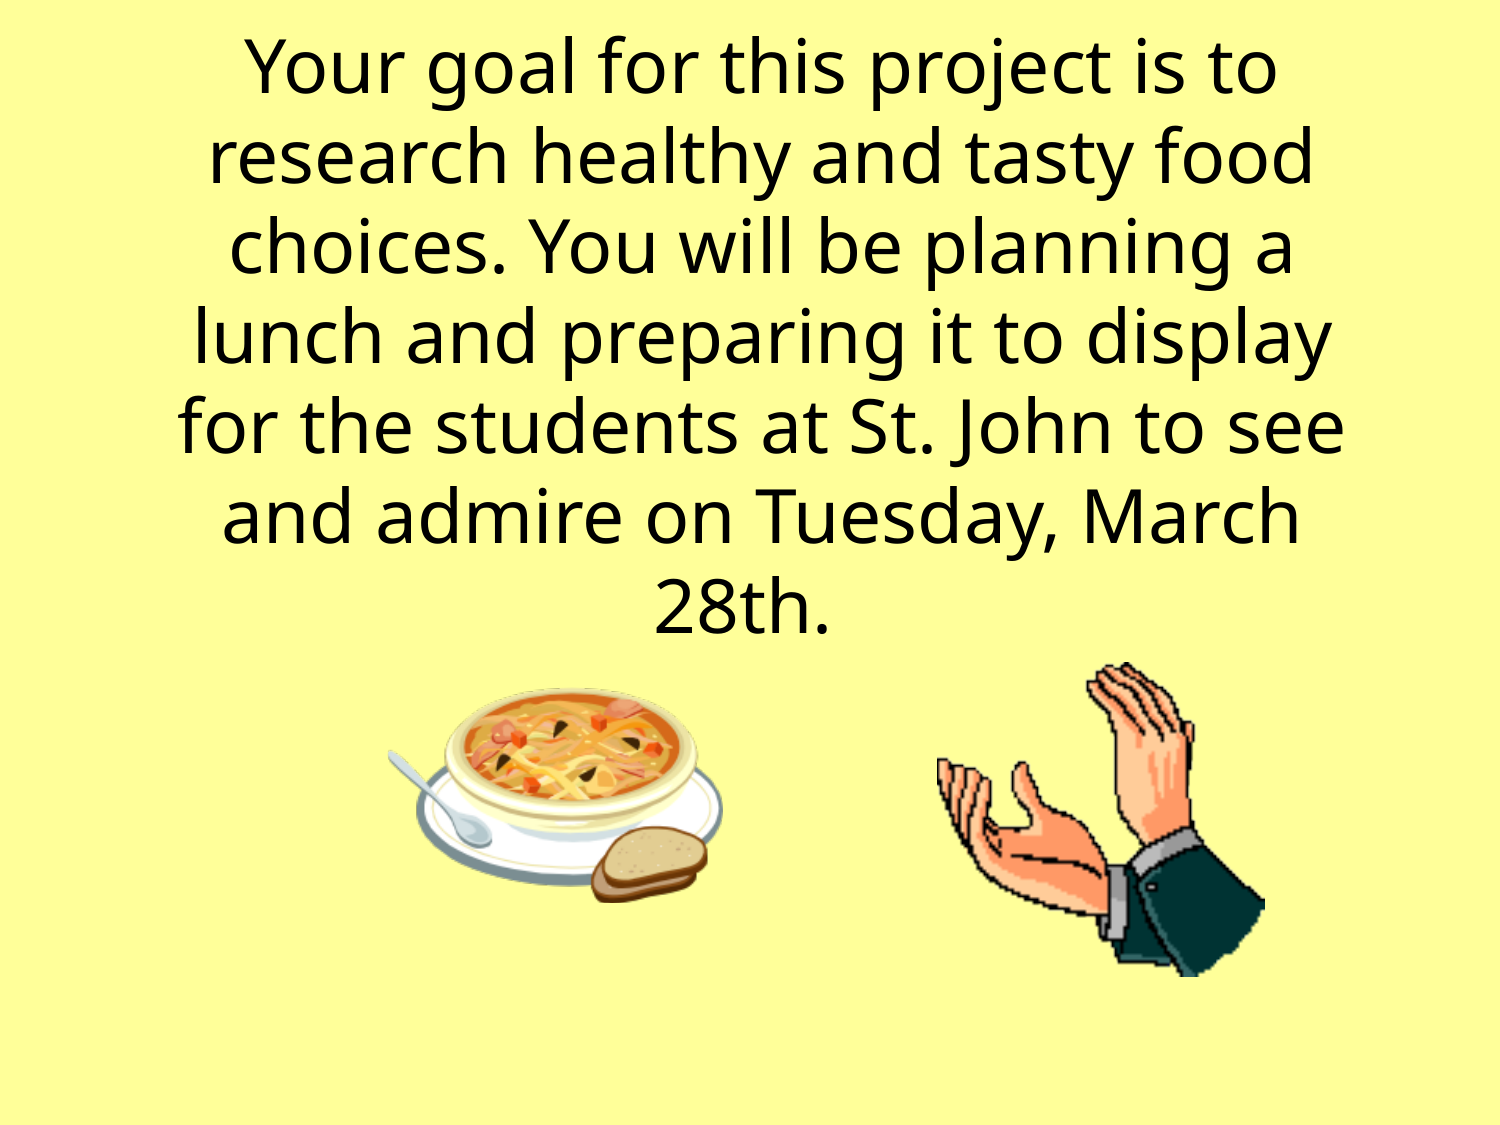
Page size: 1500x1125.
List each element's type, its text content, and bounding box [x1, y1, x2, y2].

text_box [1012, 774, 1276, 988]
title Your goal for this project is to research healthy and tasty food choices. You will be planning a lunch and preparing it to display for the students at St. John to see and admire on Tuesday, March 28th. [125, 187, 1400, 479]
picture [937, 662, 1265, 977]
picture [387, 687, 724, 903]
